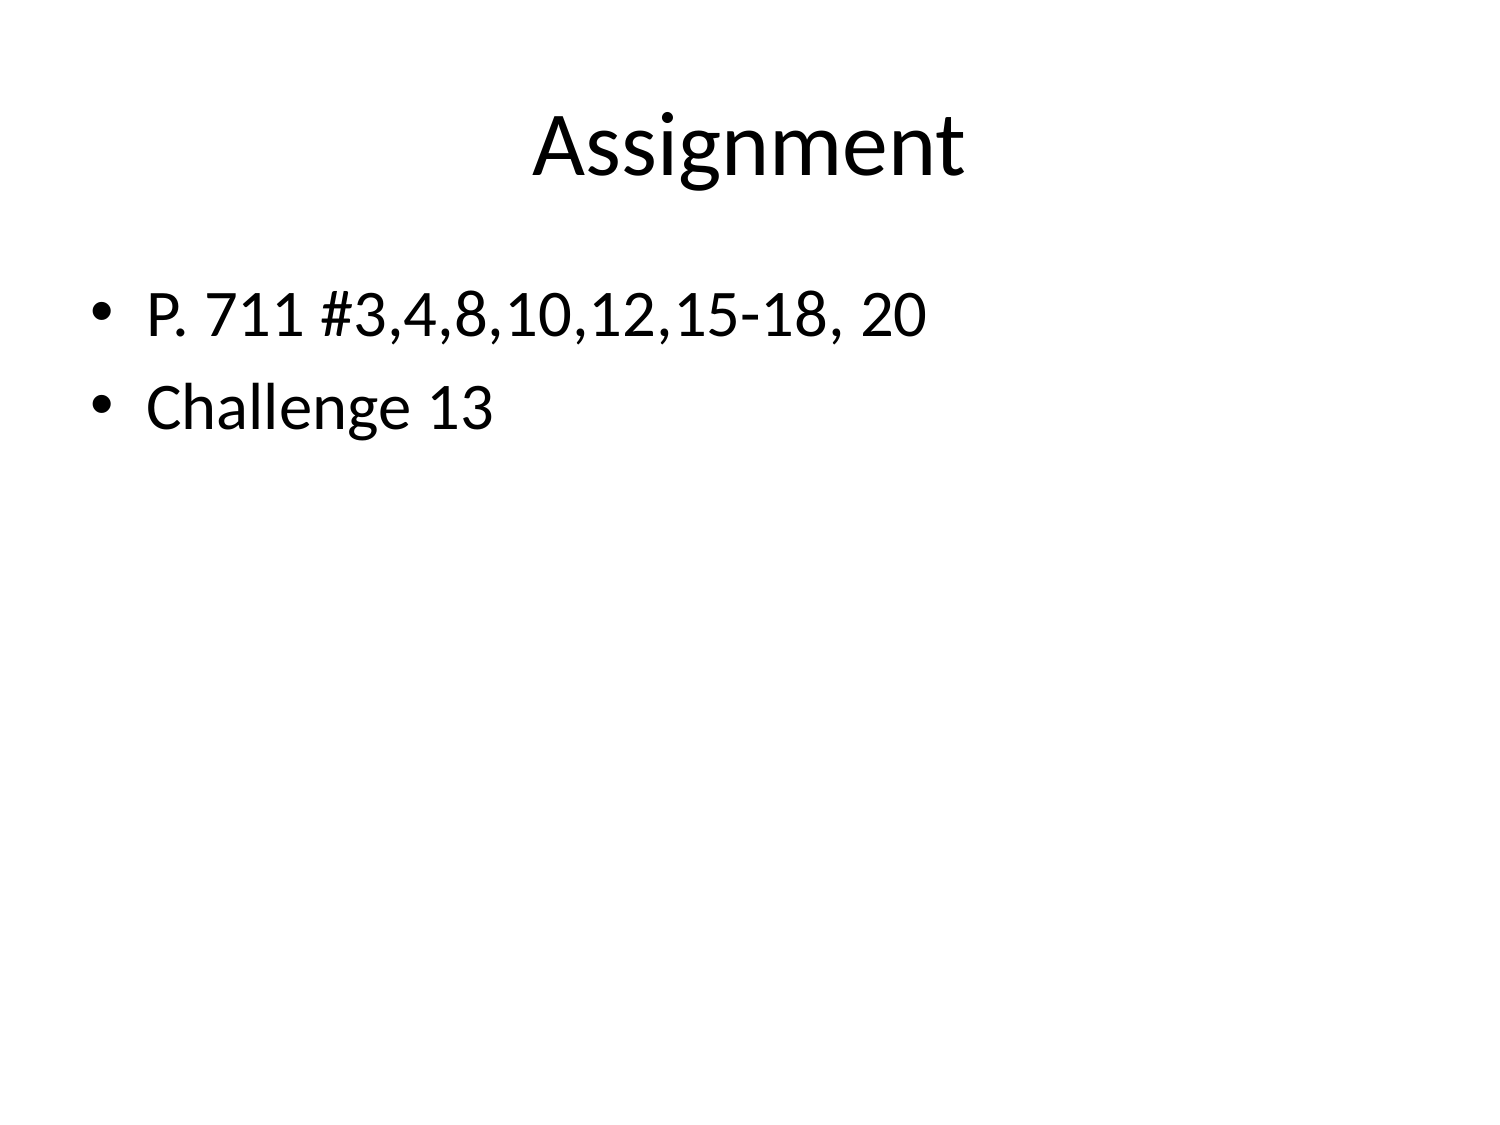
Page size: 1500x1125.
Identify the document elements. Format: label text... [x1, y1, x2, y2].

title Assignment [75, 45, 1425, 233]
list P. 711 #3,4,8,10,12,15-18, 20 Challenge 13 [75, 262, 1425, 1005]
